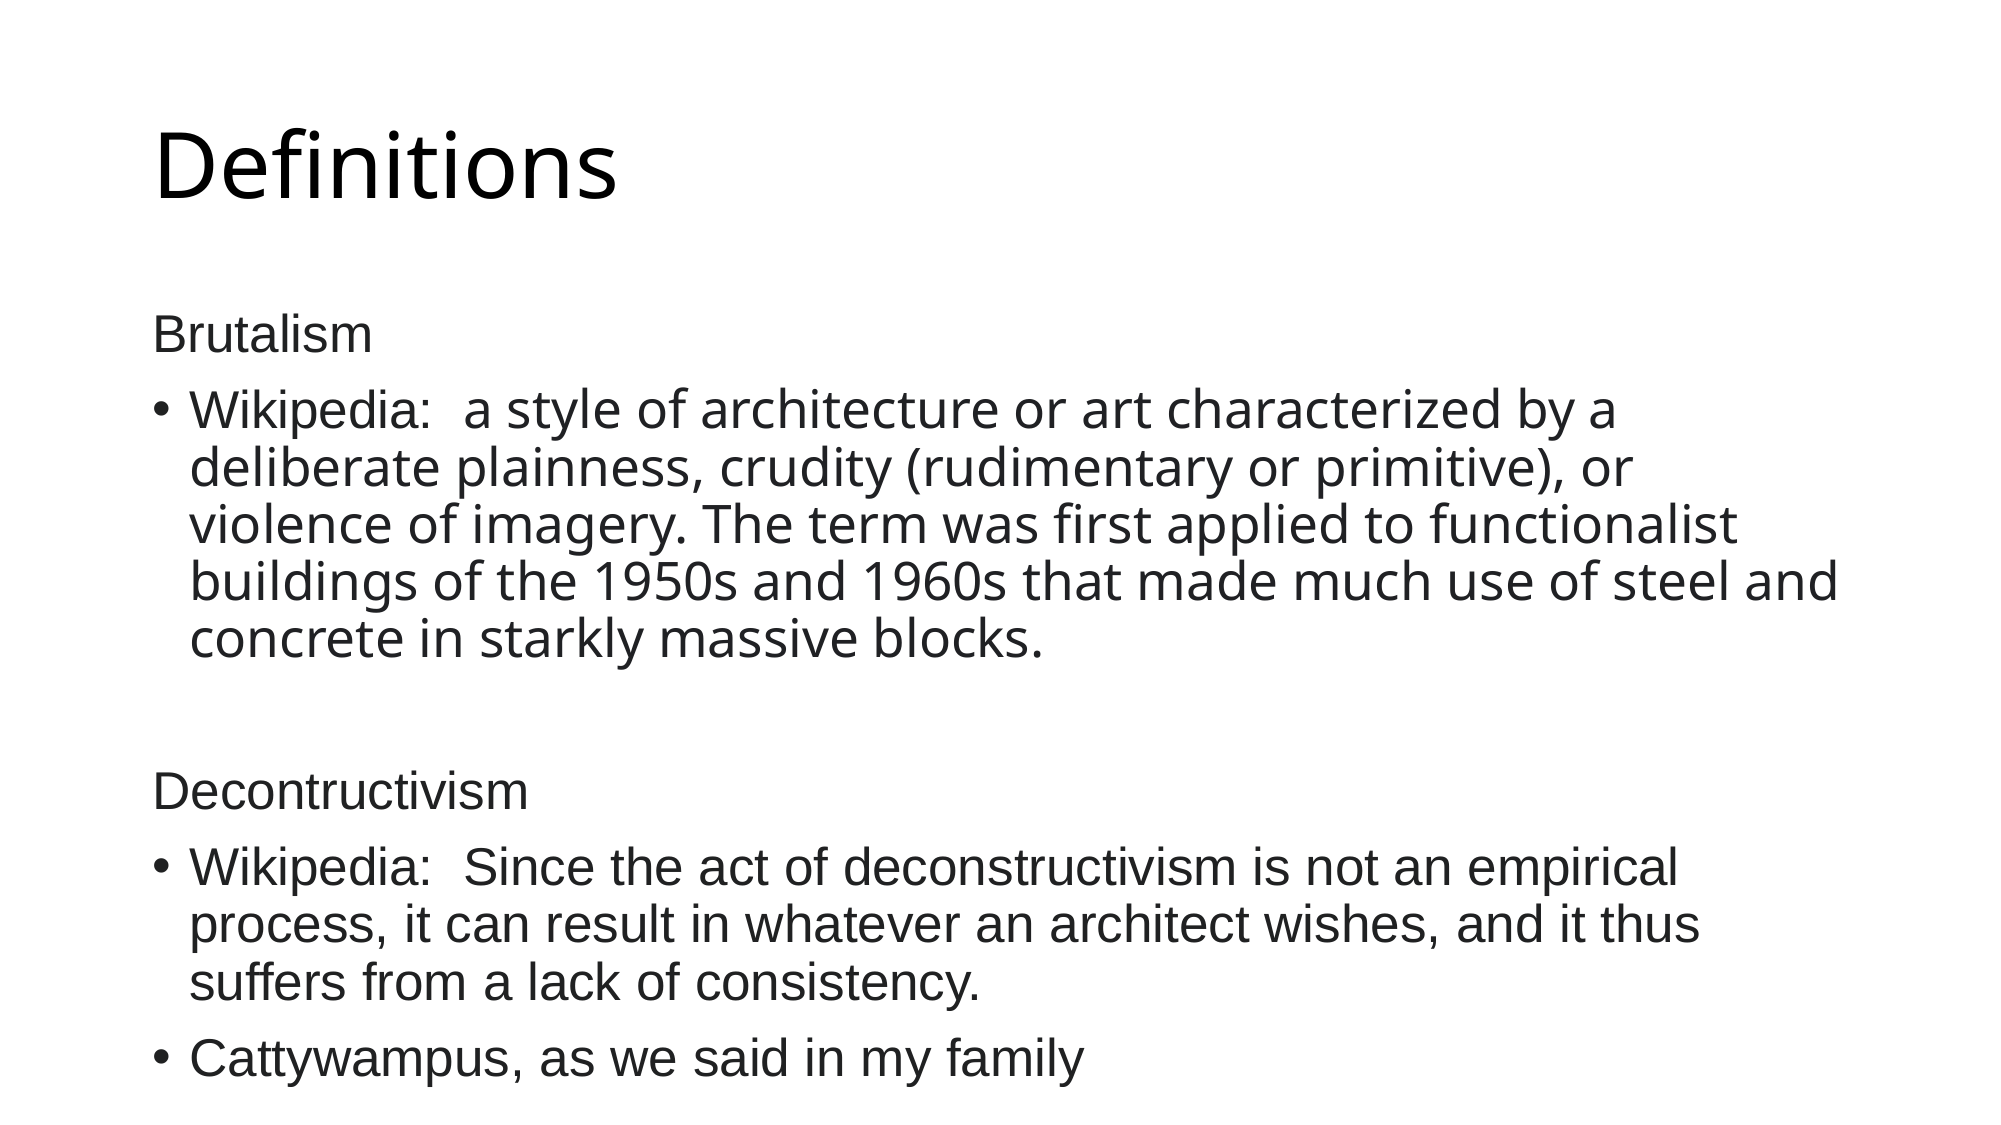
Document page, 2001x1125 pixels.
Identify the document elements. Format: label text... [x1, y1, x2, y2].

list Brutalism Wikipedia: a style of architecture or art characterized by a deliberate plainness, crudity (rudimentary or primitive), or violence of imagery. The term was first applied to functionalist buildings of the 1950s and 1960s that made much use of steel and concrete in starkly massive blocks. Decontructivism Wikipedia: Since the act of deconstructivism is not an empirical process, it can result in whatever an architect wishes, and it thus suffers from a lack of consistency. Cattywampus, as we said in my family [137, 299, 1863, 1098]
title Definitions [137, 59, 1863, 278]
